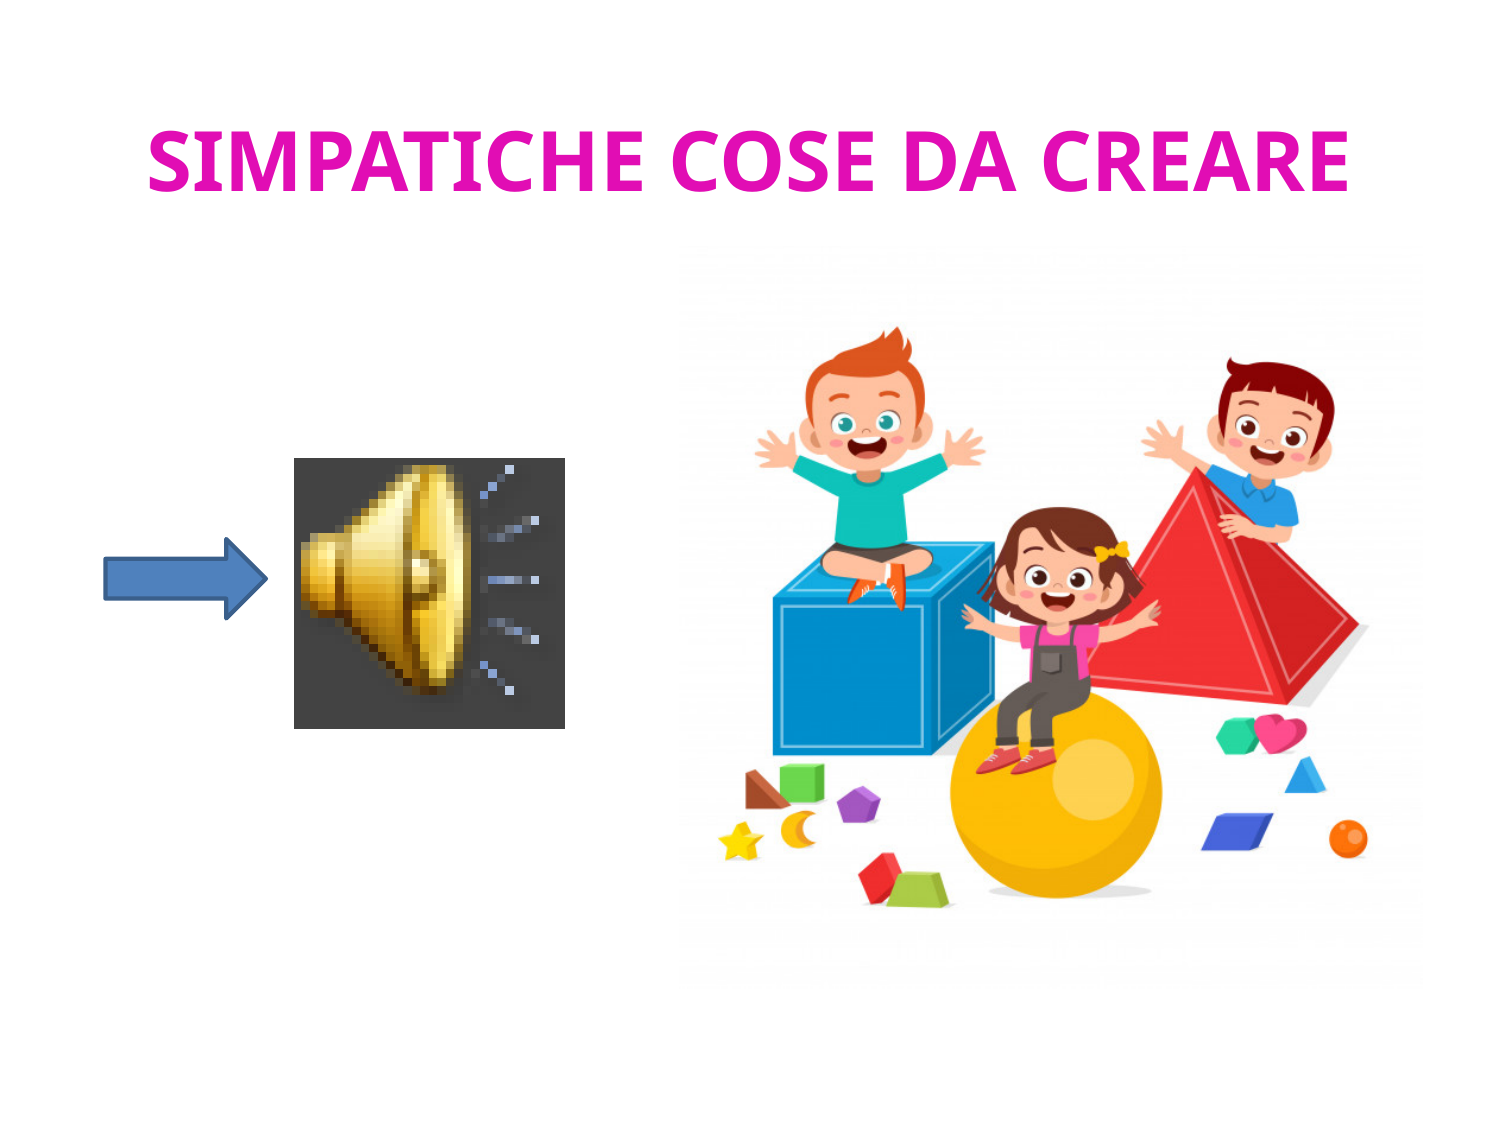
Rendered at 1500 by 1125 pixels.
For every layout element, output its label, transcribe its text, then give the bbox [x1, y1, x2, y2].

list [679, 245, 1423, 989]
text_box [103, 537, 269, 621]
picture [292, 456, 566, 730]
title SIMPATICHE COSE DA CREARE [0, 35, 1500, 282]
